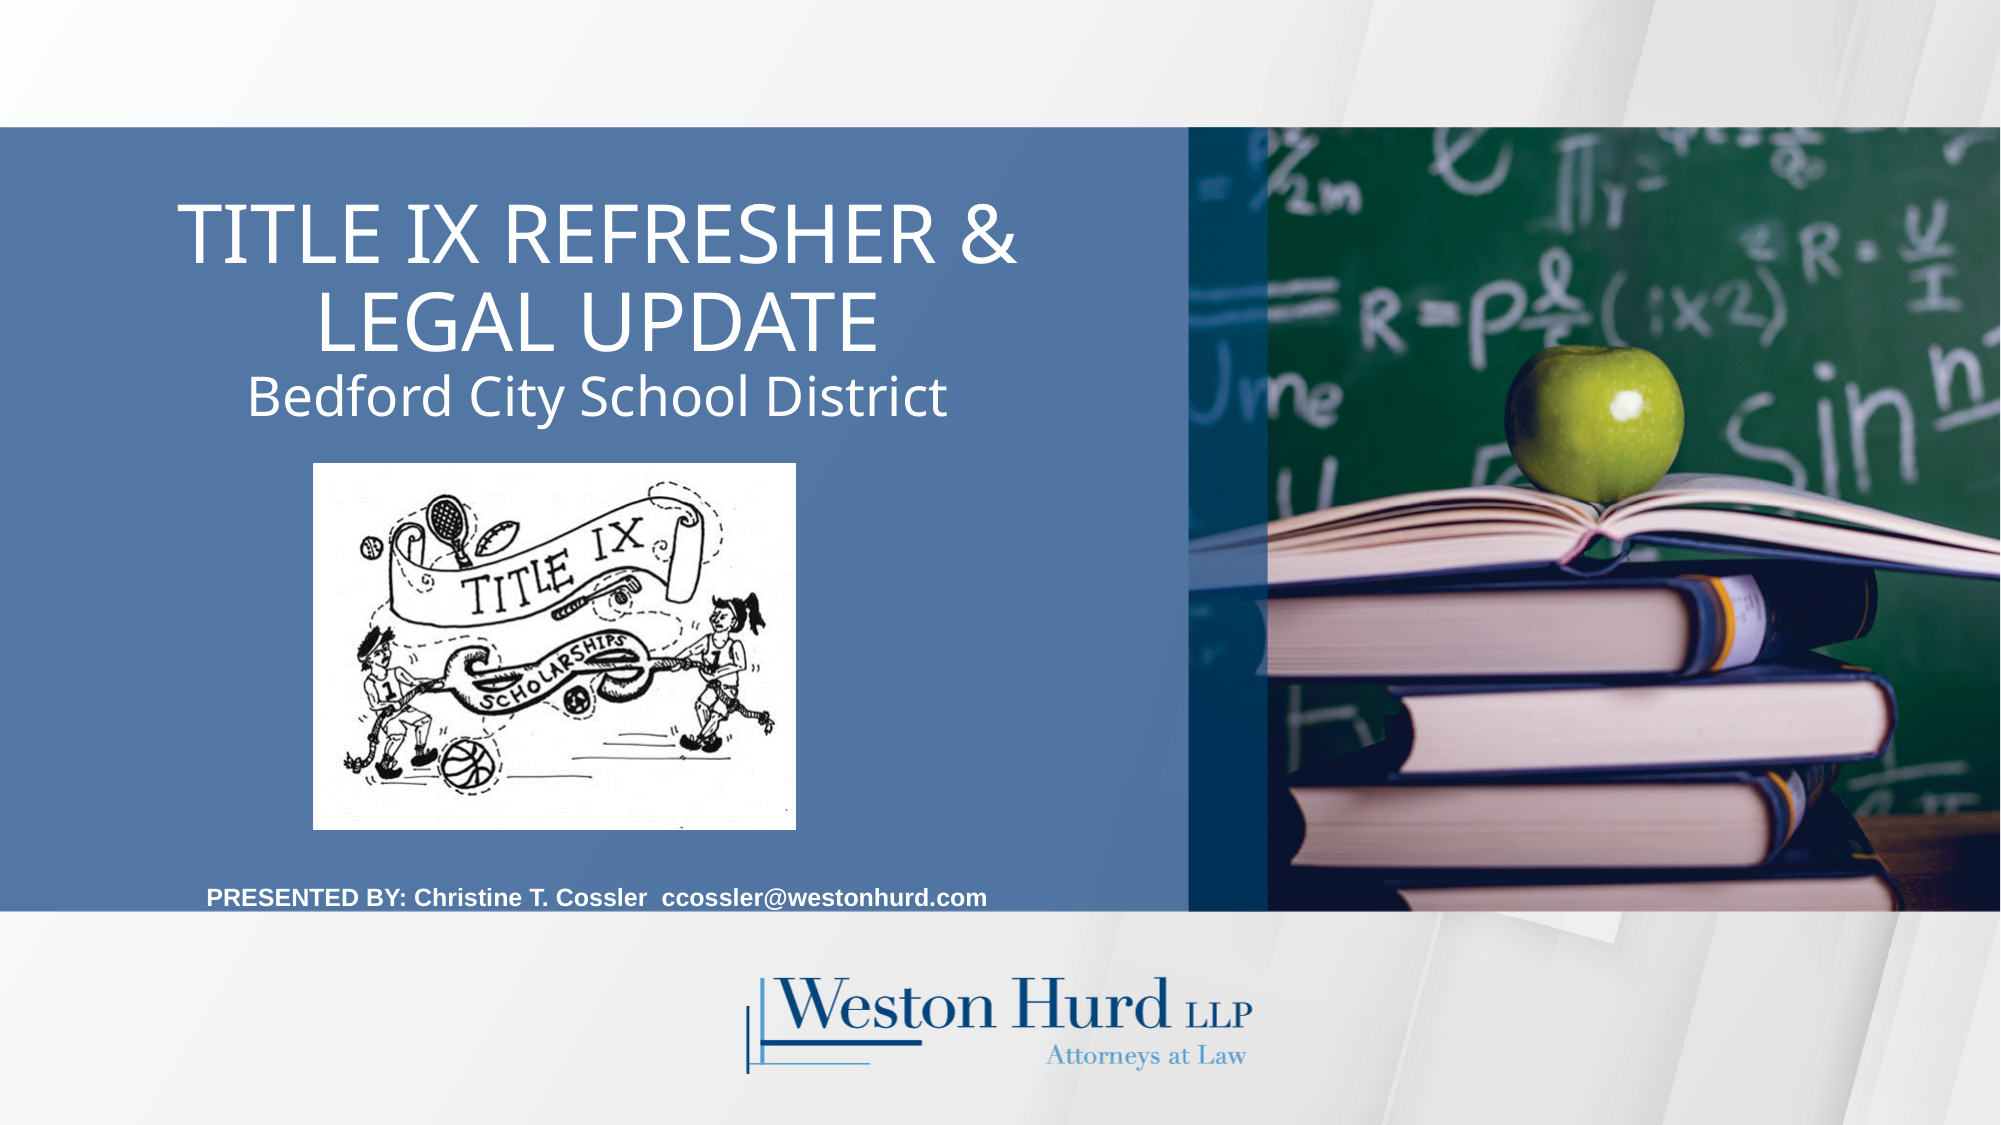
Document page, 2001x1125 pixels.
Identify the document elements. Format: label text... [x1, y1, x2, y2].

title TITLE IX REFRESHER & LEGAL UPDATE Bedford City School District [65, 184, 1131, 563]
subtitle PRESENTED BY: Christine T. Cossler ccossler@westonhurd.com [65, 590, 1131, 1125]
picture [0, 0, 2001, 1125]
